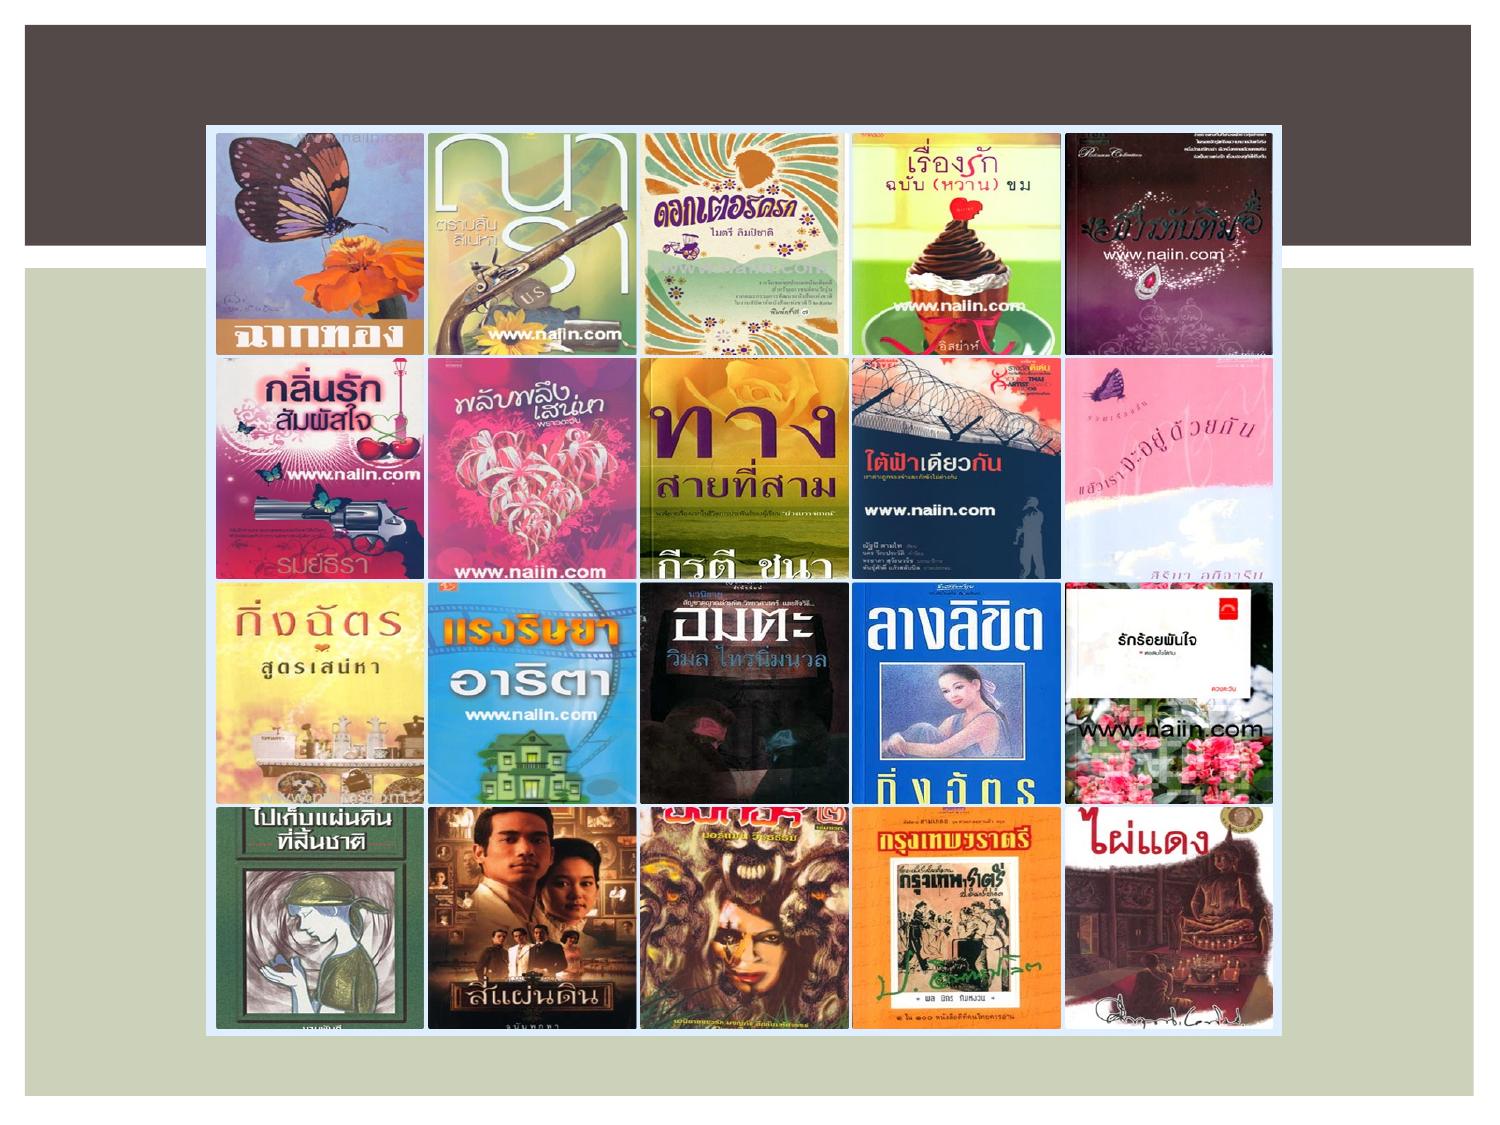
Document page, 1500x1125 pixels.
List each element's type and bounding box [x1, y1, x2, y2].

picture [206, 125, 1282, 1036]
